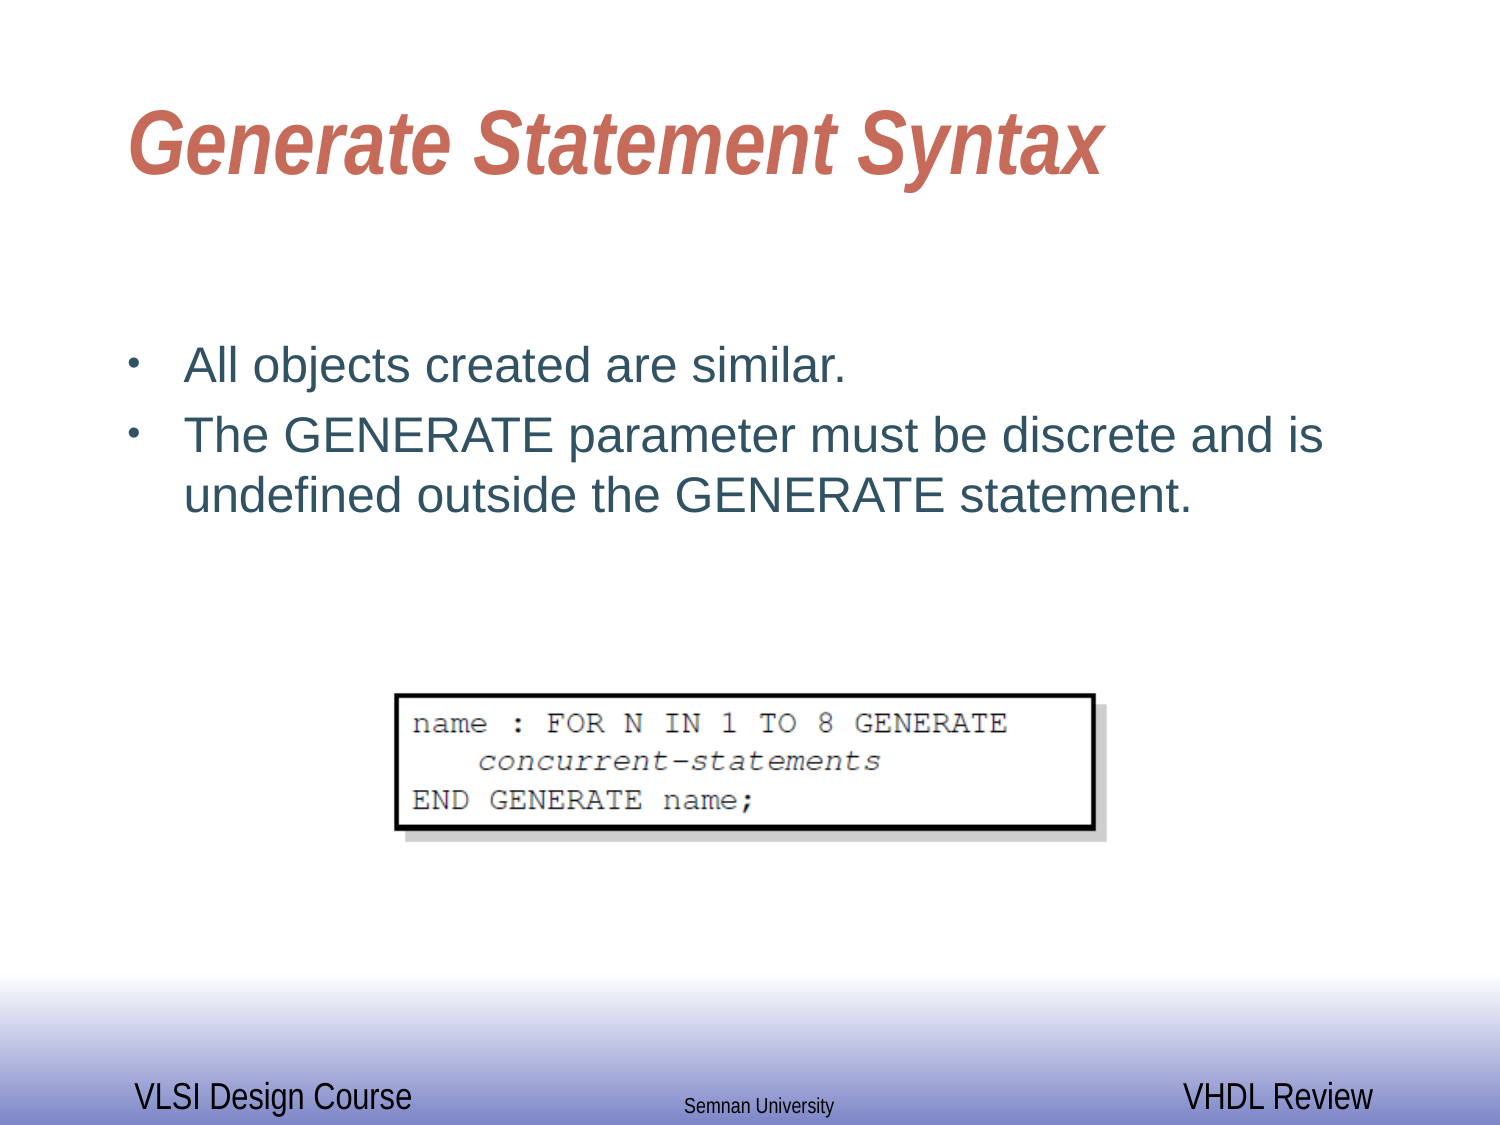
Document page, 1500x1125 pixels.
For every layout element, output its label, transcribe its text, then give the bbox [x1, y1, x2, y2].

list All objects created are similar. The GENERATE parameter must be discrete and is undefined outside the GENERATE statement. [112, 324, 1388, 650]
title Generate Statement Syntax [111, 28, 1388, 201]
picture [381, 680, 1119, 851]
